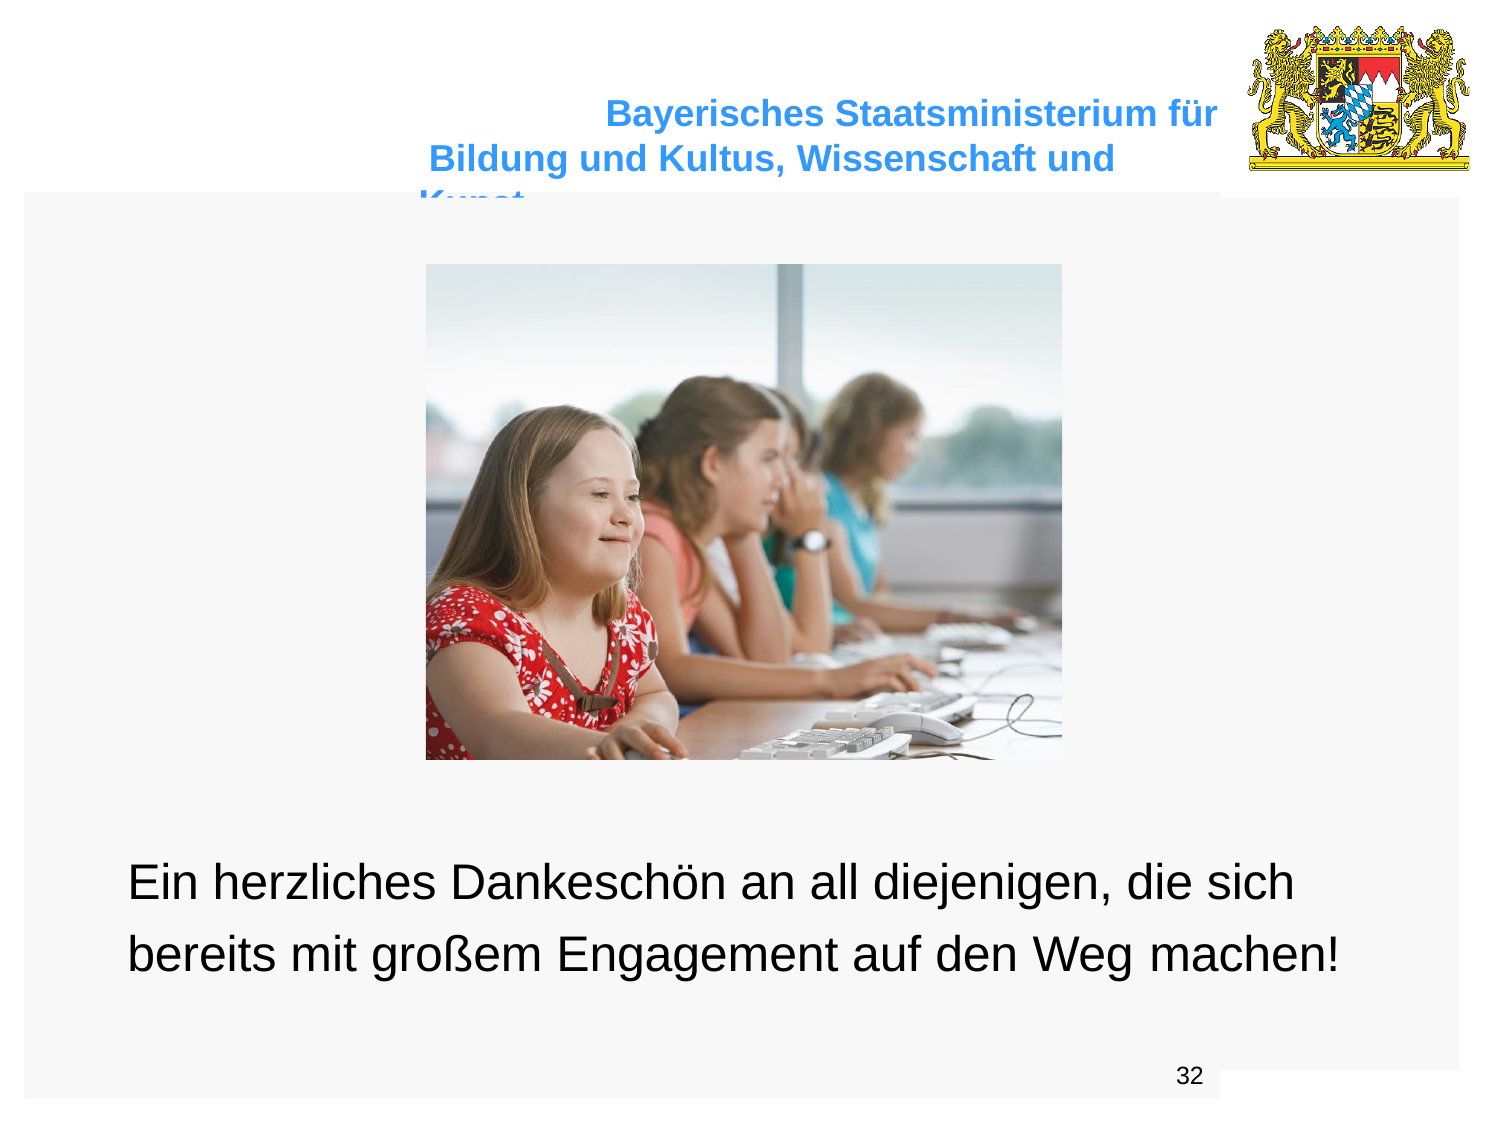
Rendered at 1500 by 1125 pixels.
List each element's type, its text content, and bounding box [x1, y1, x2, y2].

picture [1247, 25, 1470, 171]
text_box [425, 264, 1063, 761]
text_box 32 [1174, 1057, 1207, 1090]
text_box Ein herzliches Dankeschön an all diejenigen, die sich bereits mit großem Engagement auf den Weg machen! [125, 835, 1347, 982]
text_box [41, 197, 1459, 1071]
title Bayerisches Staatsministerium für Bildung und Kultus, Wissenschaft und Kunst [274, 86, 1226, 197]
